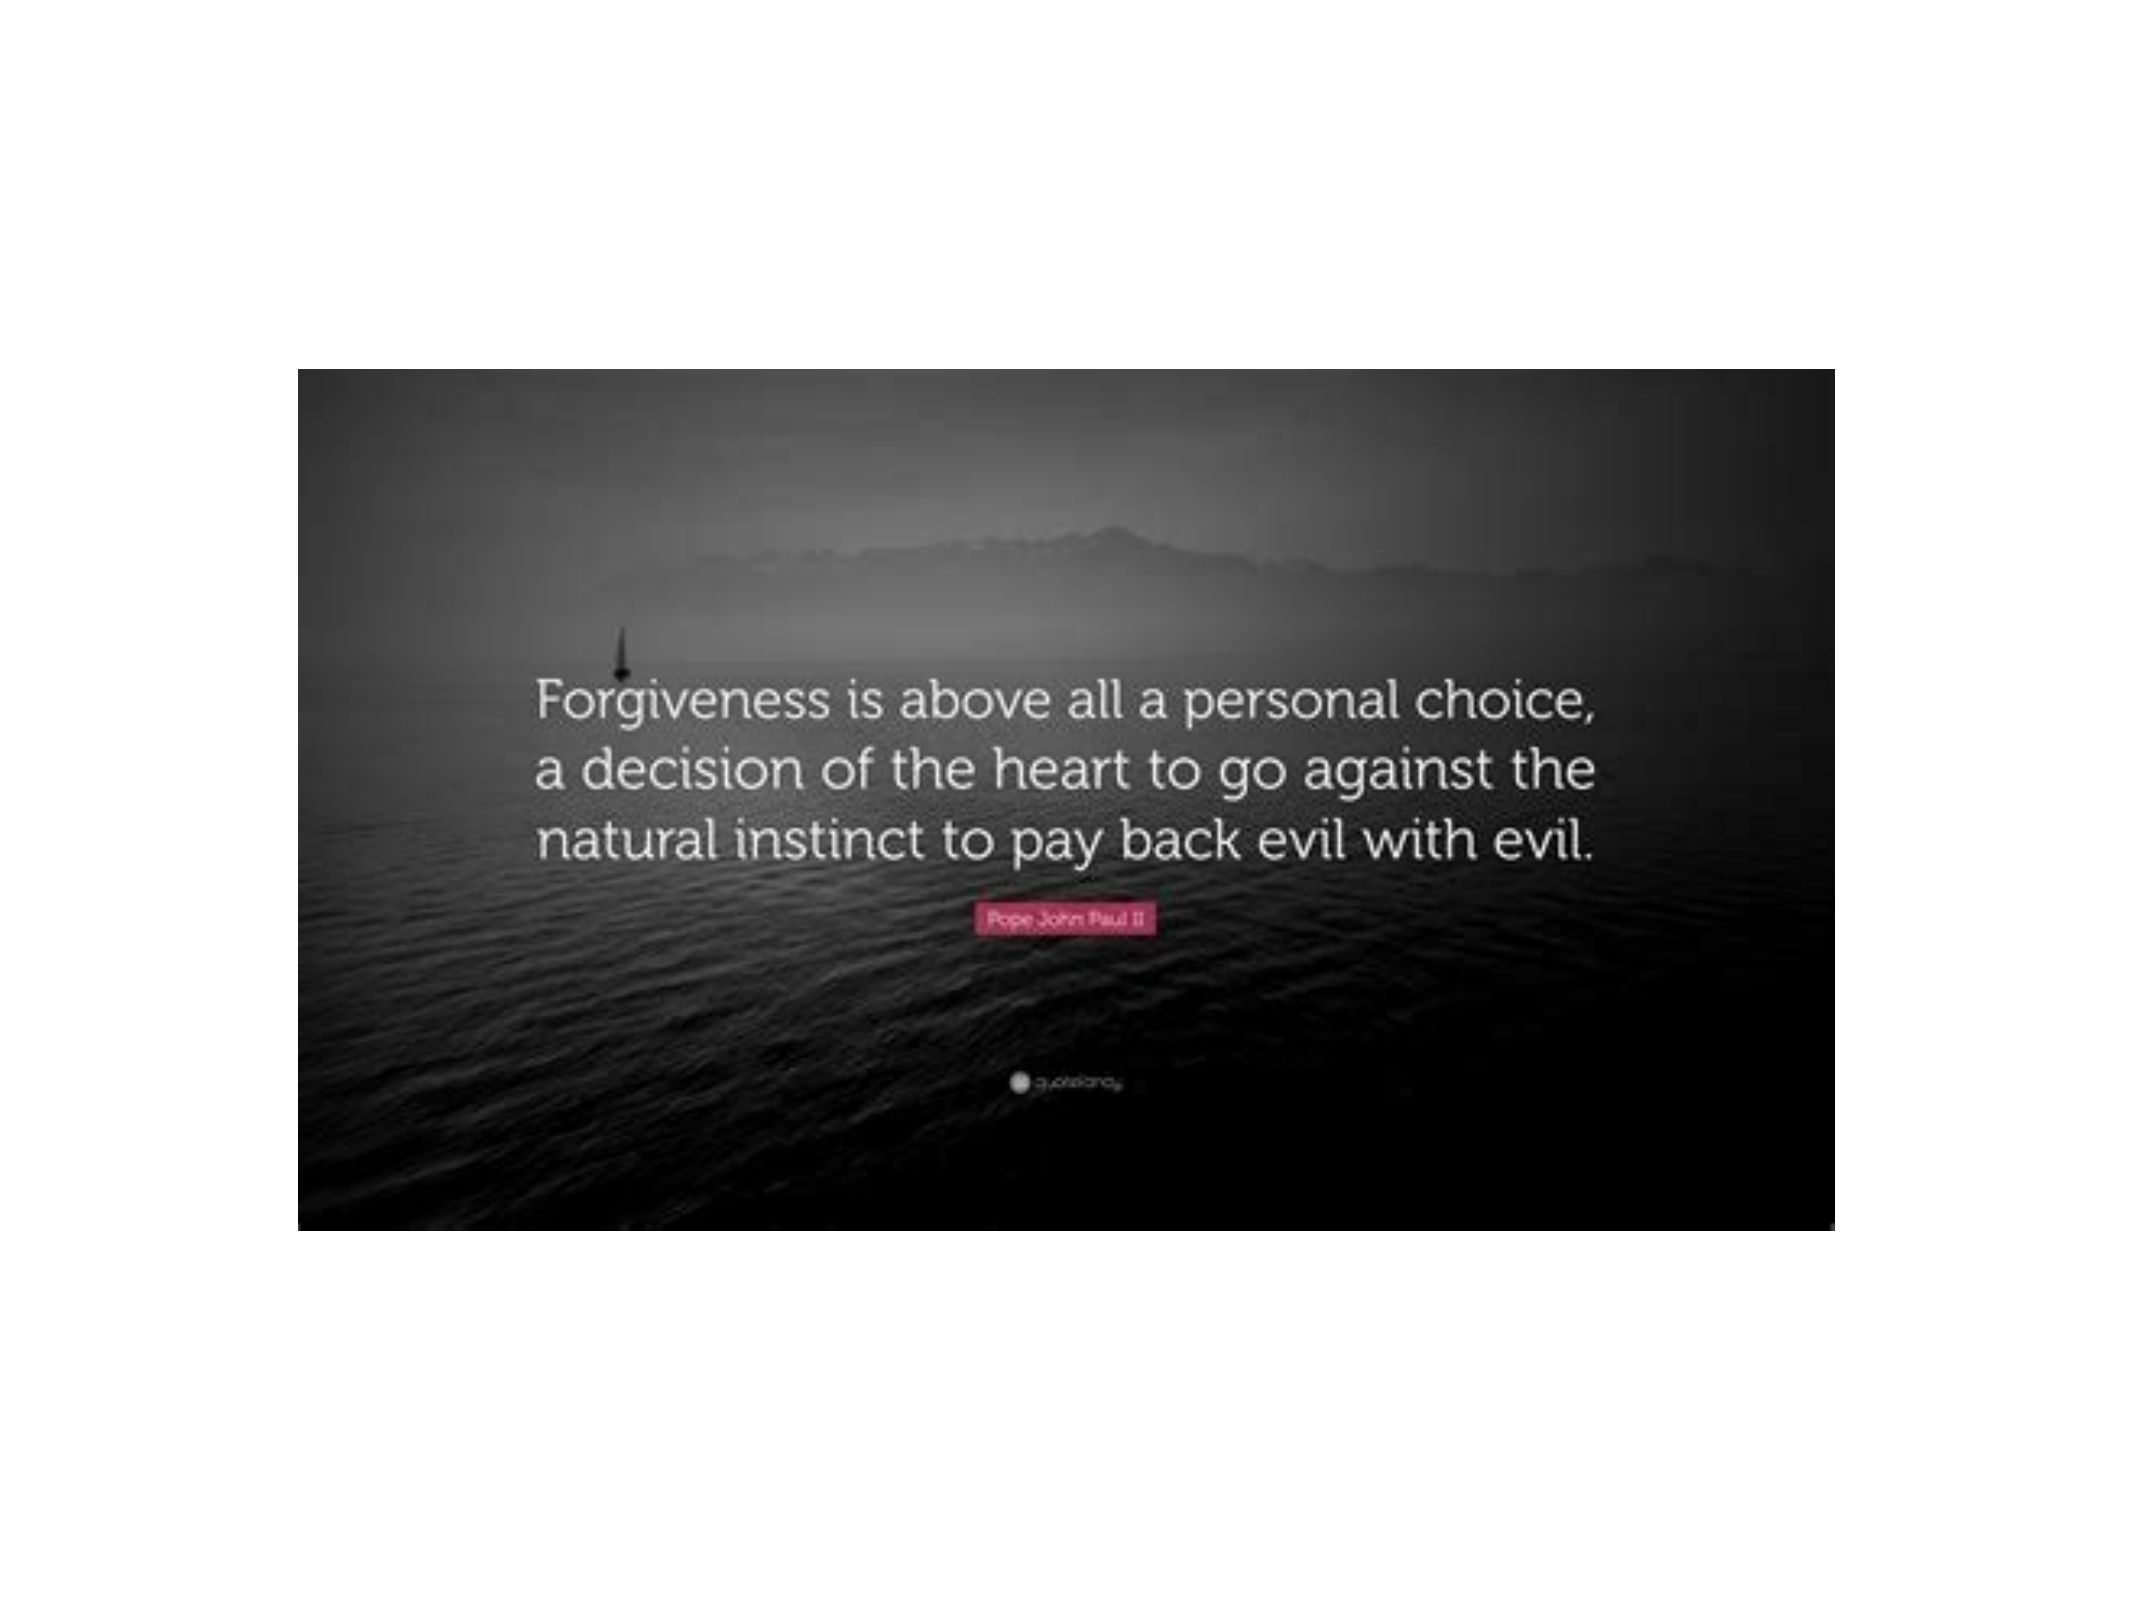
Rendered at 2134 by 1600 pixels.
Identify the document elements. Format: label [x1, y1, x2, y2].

picture [298, 368, 1835, 1232]
